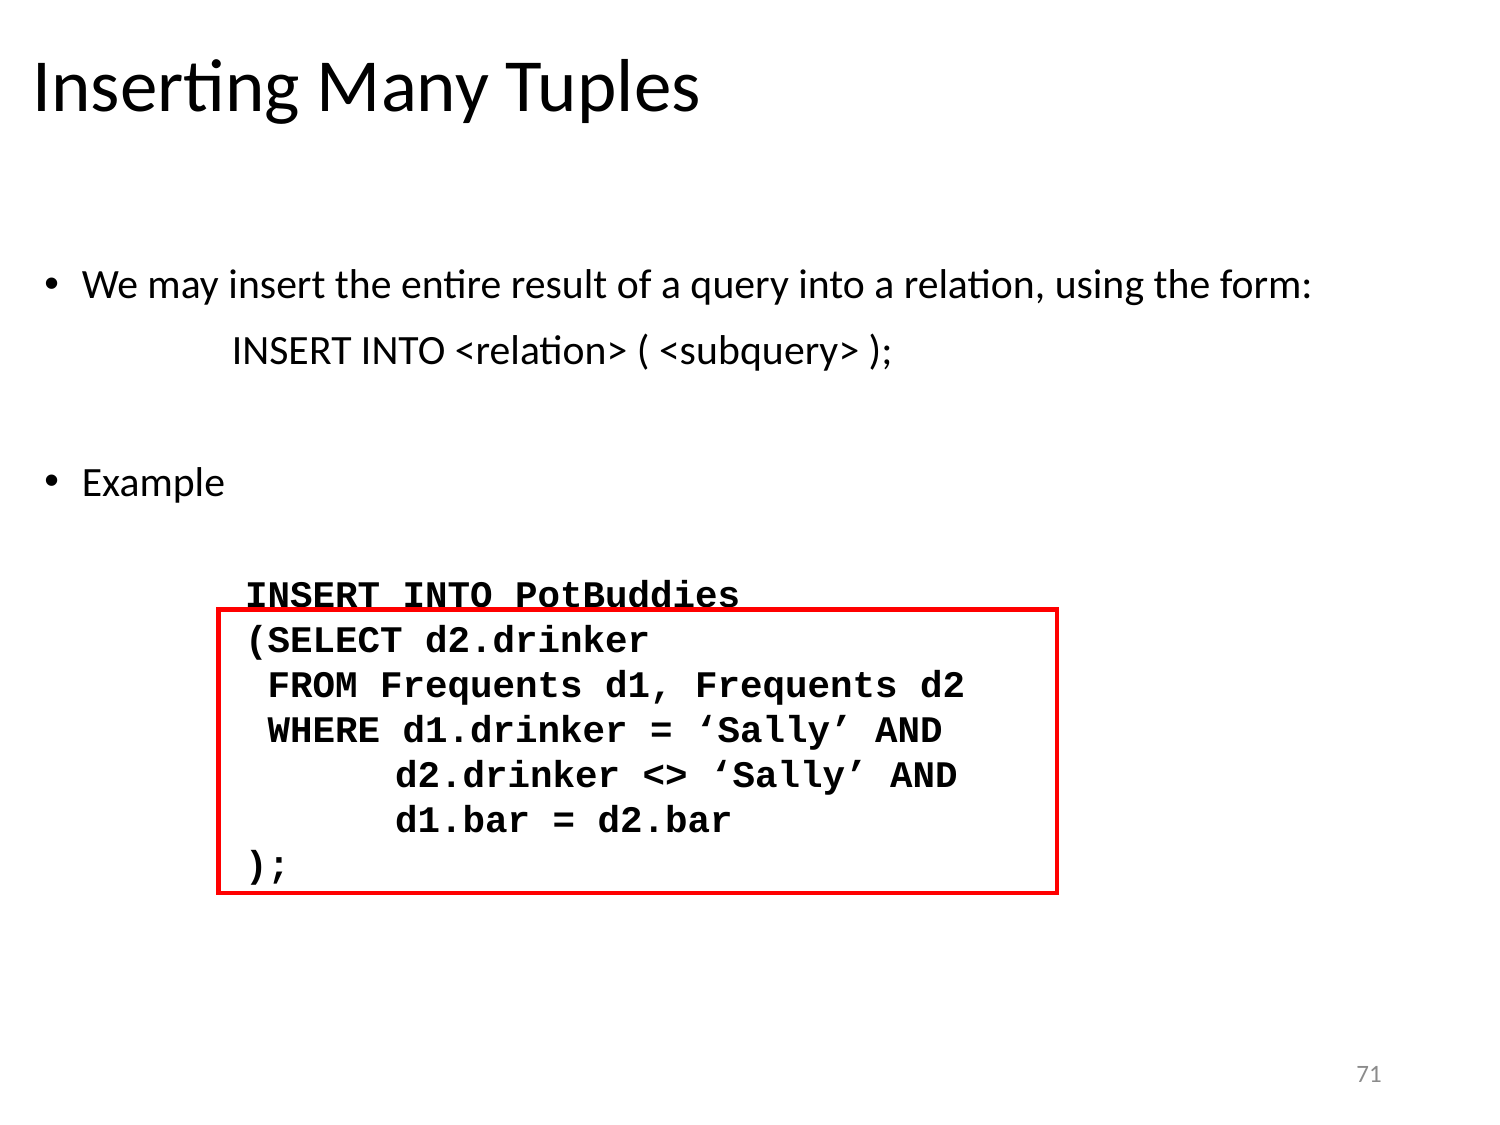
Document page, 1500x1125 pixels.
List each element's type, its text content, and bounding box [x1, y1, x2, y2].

title Inserting Many Tuples [17, 12, 1483, 161]
list We may insert the entire result of a query into a relation, using the form: INSERT INTO <relation> ( <subquery> ); Example [29, 255, 1448, 563]
slide_number 71 [1059, 1042, 1397, 1103]
text_box INSERT INTO PotBuddies (SELECT d2.drinker FROM Frequents d1, Frequents d2 WHERE d1.drinker = ‘Sally’ AND d2.drinker <> ‘Sally’ AND d1.bar = d2.bar ); [230, 562, 1081, 893]
text_box [218, 609, 1057, 894]
